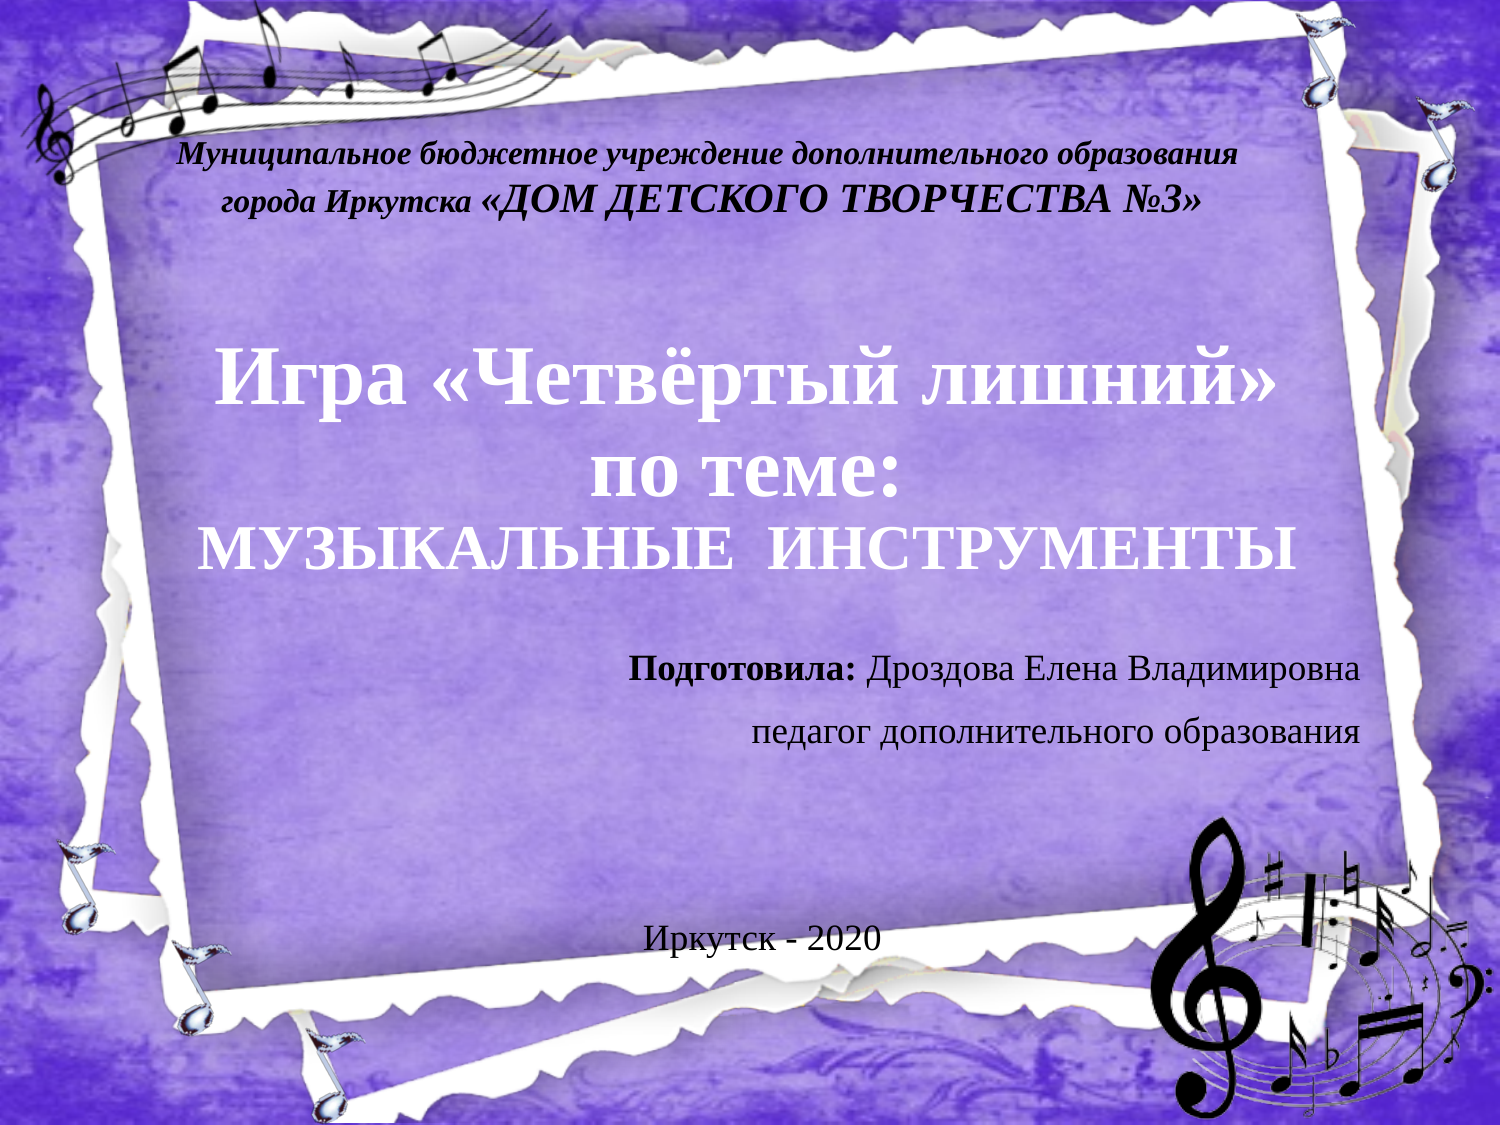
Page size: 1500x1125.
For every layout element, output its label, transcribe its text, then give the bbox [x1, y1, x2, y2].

picture [0, 0, 1500, 1125]
title Игра «Четвёртый лишний» по теме: МУЗЫКАЛЬНЫЕ ИНСТРУМЕНТЫ [109, 223, 1385, 591]
subtitle Подготовила: Дроздова Елена Владимировна педагог дополнительного образования Иркутск - 2020 [148, 635, 1377, 969]
text_box Муниципальное бюджетное учреждение дополнительного образования города Иркутска «ДОМ ДЕТСКОГО ТВОРЧЕСТВА №3» [97, 123, 1328, 229]
